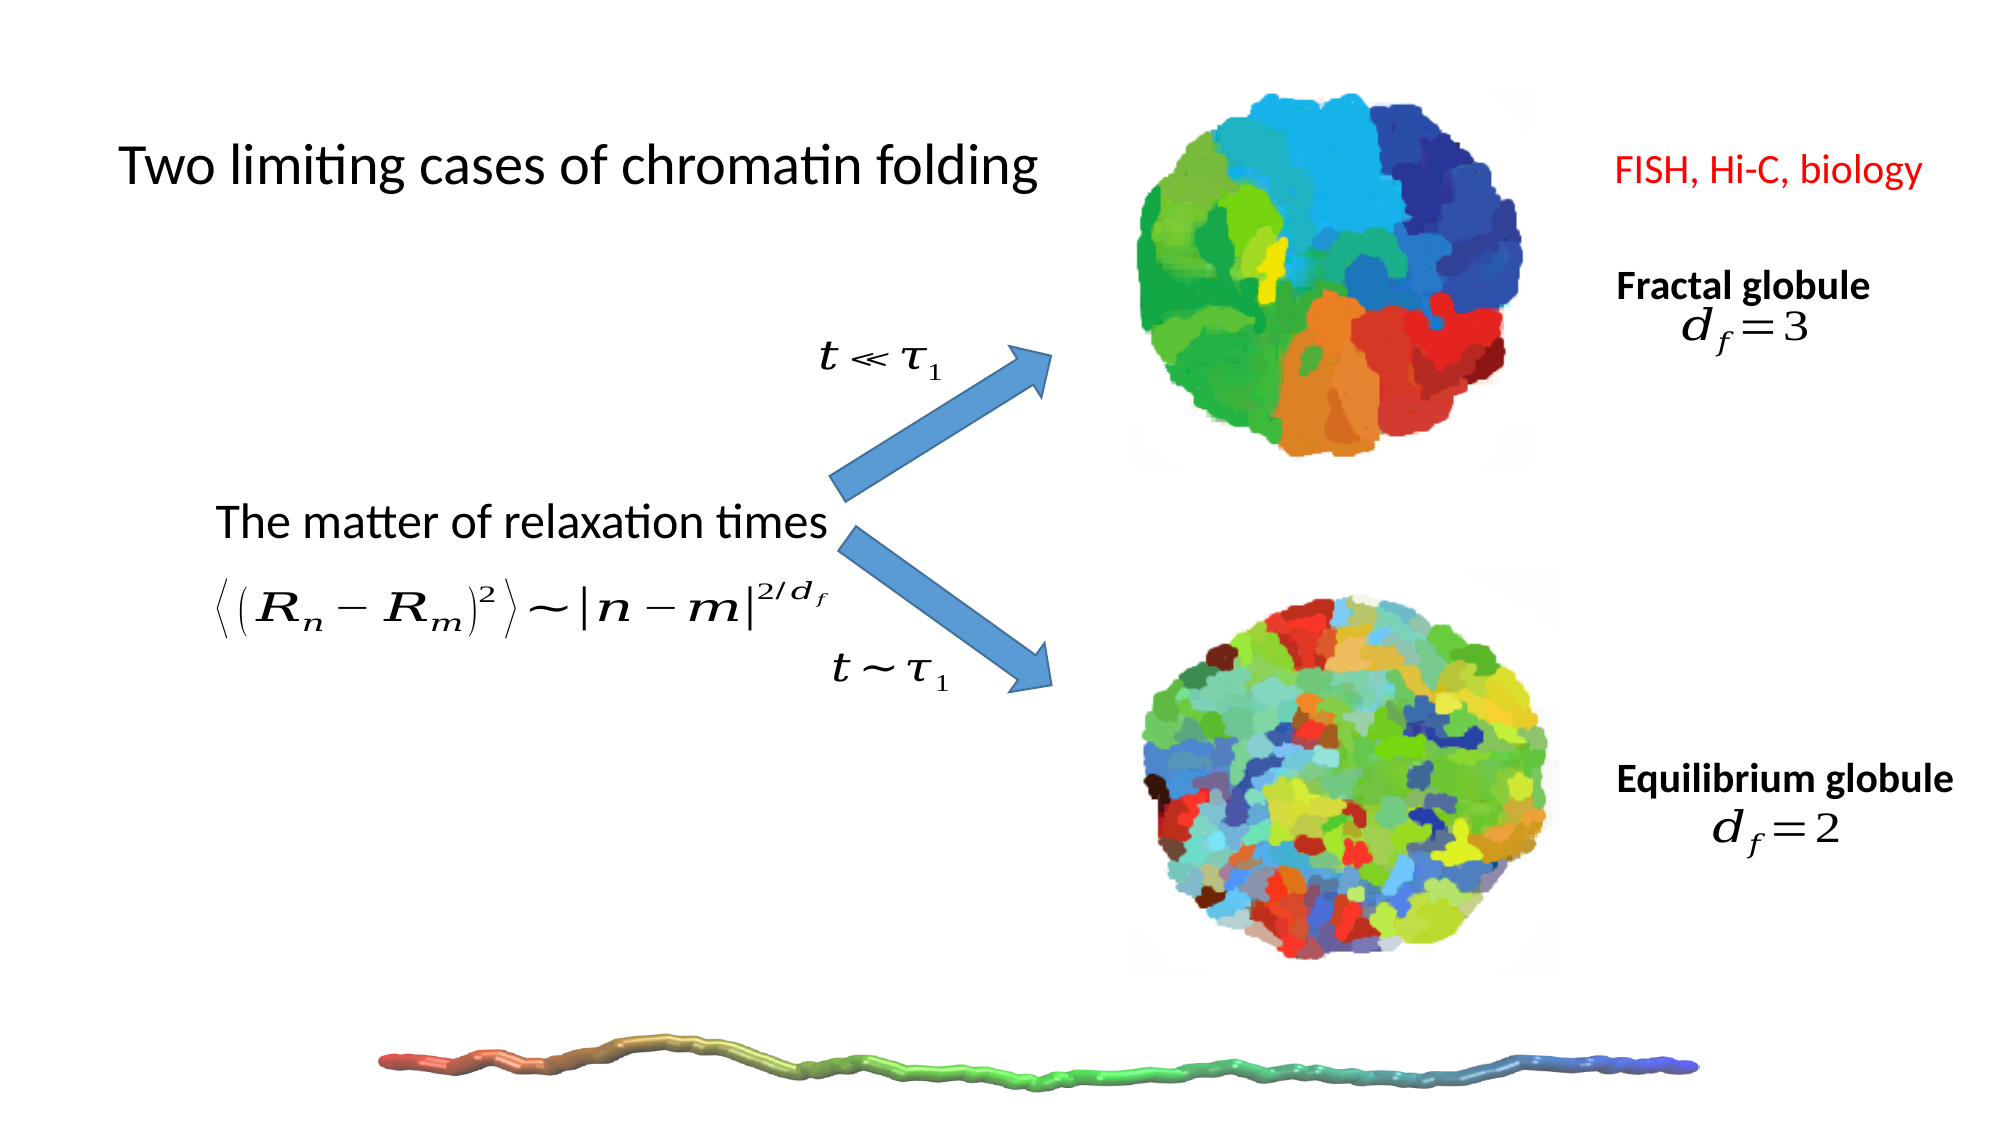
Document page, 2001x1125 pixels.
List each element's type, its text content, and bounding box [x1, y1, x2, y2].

text_box Equilibrium globule [1601, 743, 1970, 809]
text_box [828, 344, 1053, 504]
text_box Fractal globule [1601, 250, 1886, 361]
text_box FISH, Hi-C, biology [1599, 134, 1939, 200]
text_box [836, 524, 1053, 694]
picture [345, 1016, 1775, 1111]
text_box The matter of relaxation times [200, 481, 844, 557]
text_box Two limiting cases of chromatin folding [104, 118, 1055, 204]
picture [1131, 572, 1559, 976]
picture [1131, 86, 1531, 468]
